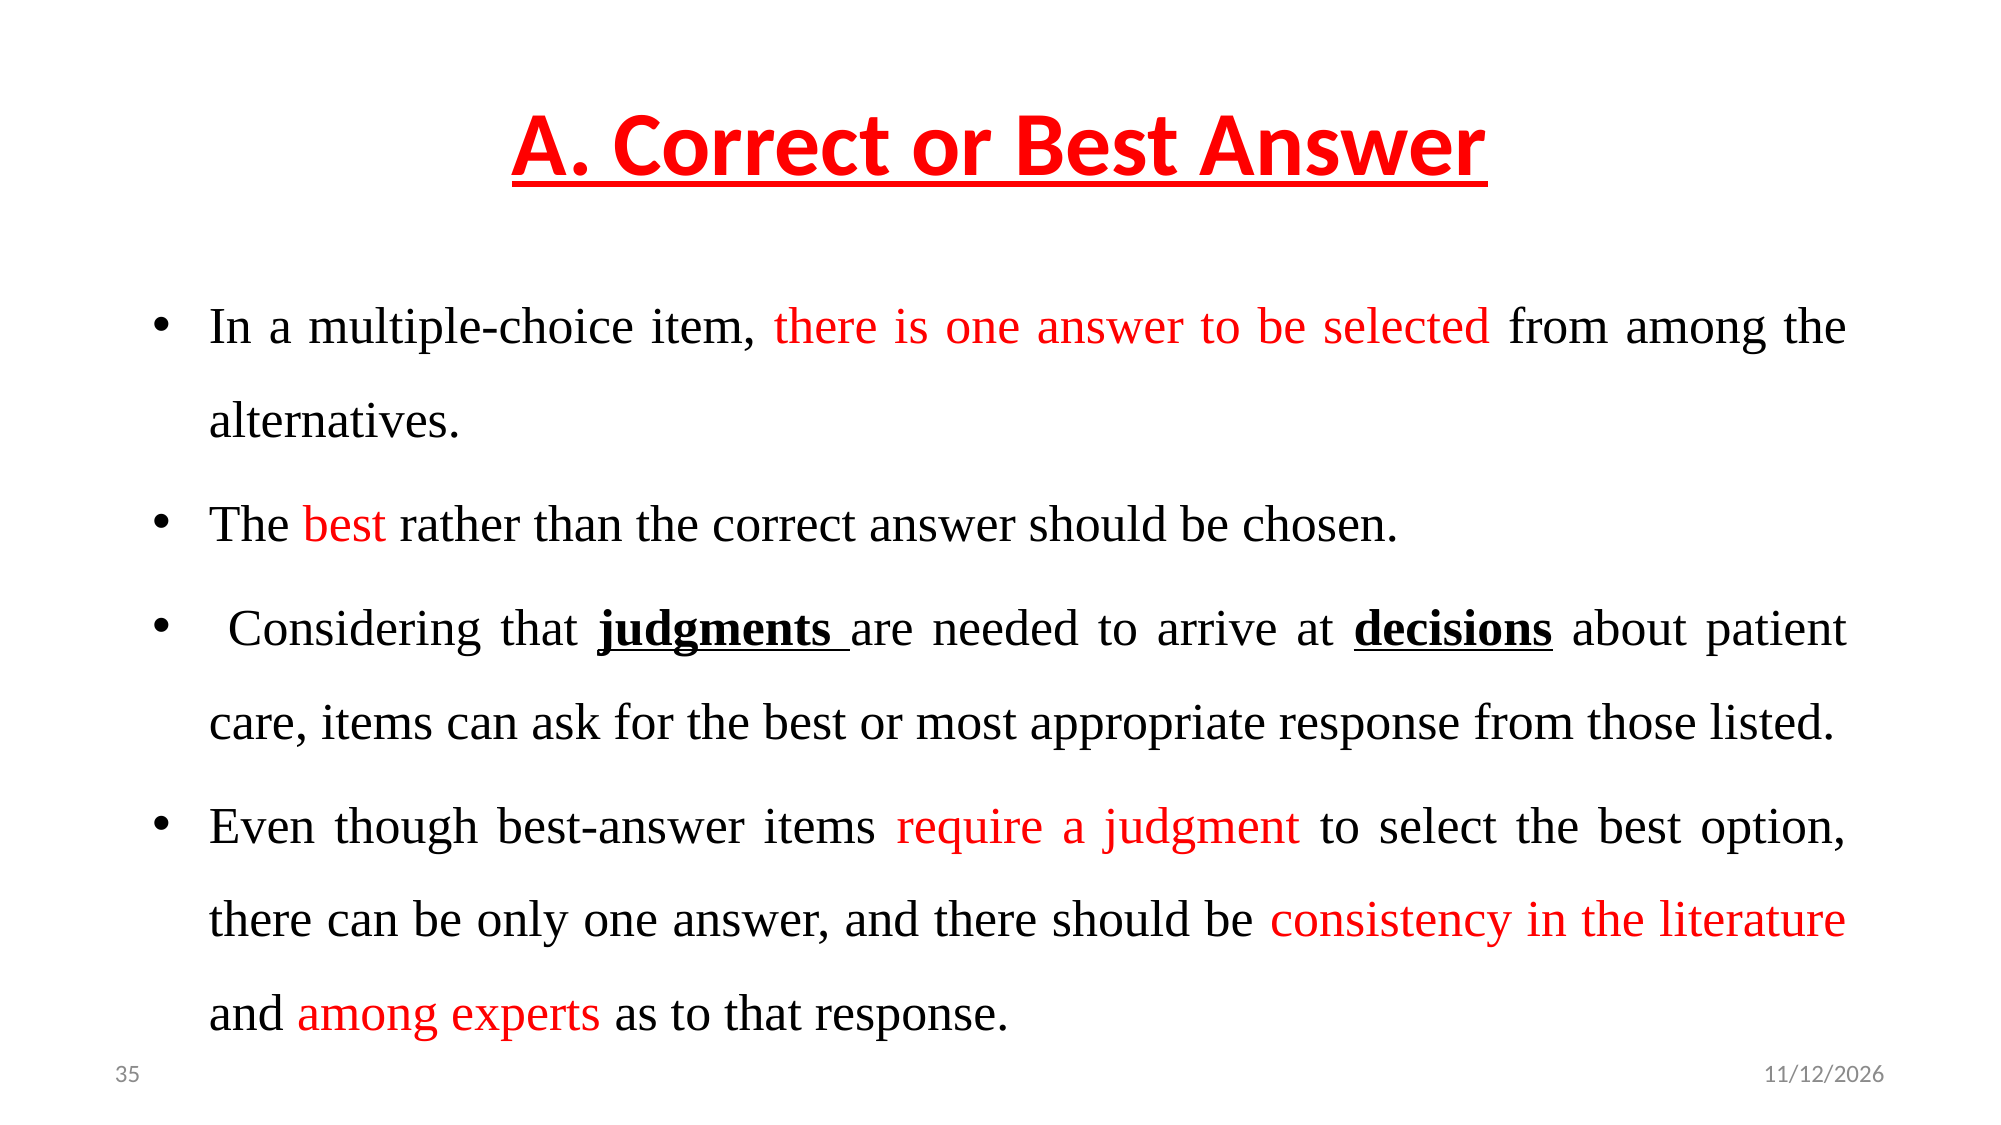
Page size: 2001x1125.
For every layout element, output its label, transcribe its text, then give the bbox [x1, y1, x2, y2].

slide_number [1433, 1042, 1900, 1103]
slide_number 35 [99, 1042, 567, 1103]
list In a multiple-choice item, there is one answer to be selected from among the alternatives. The best rather than the correct answer should be chosen. Considering that judgments are needed to arrive at decisions about patient care, items can ask for the best or most appropriate response from those listed. Even though best-answer items require a judgment to select the best option, there can be only one answer, and there should be consistency in the literature and among experts as to that response. [137, 253, 1863, 1066]
title A. Correct or Best Answer [99, 45, 1900, 233]
